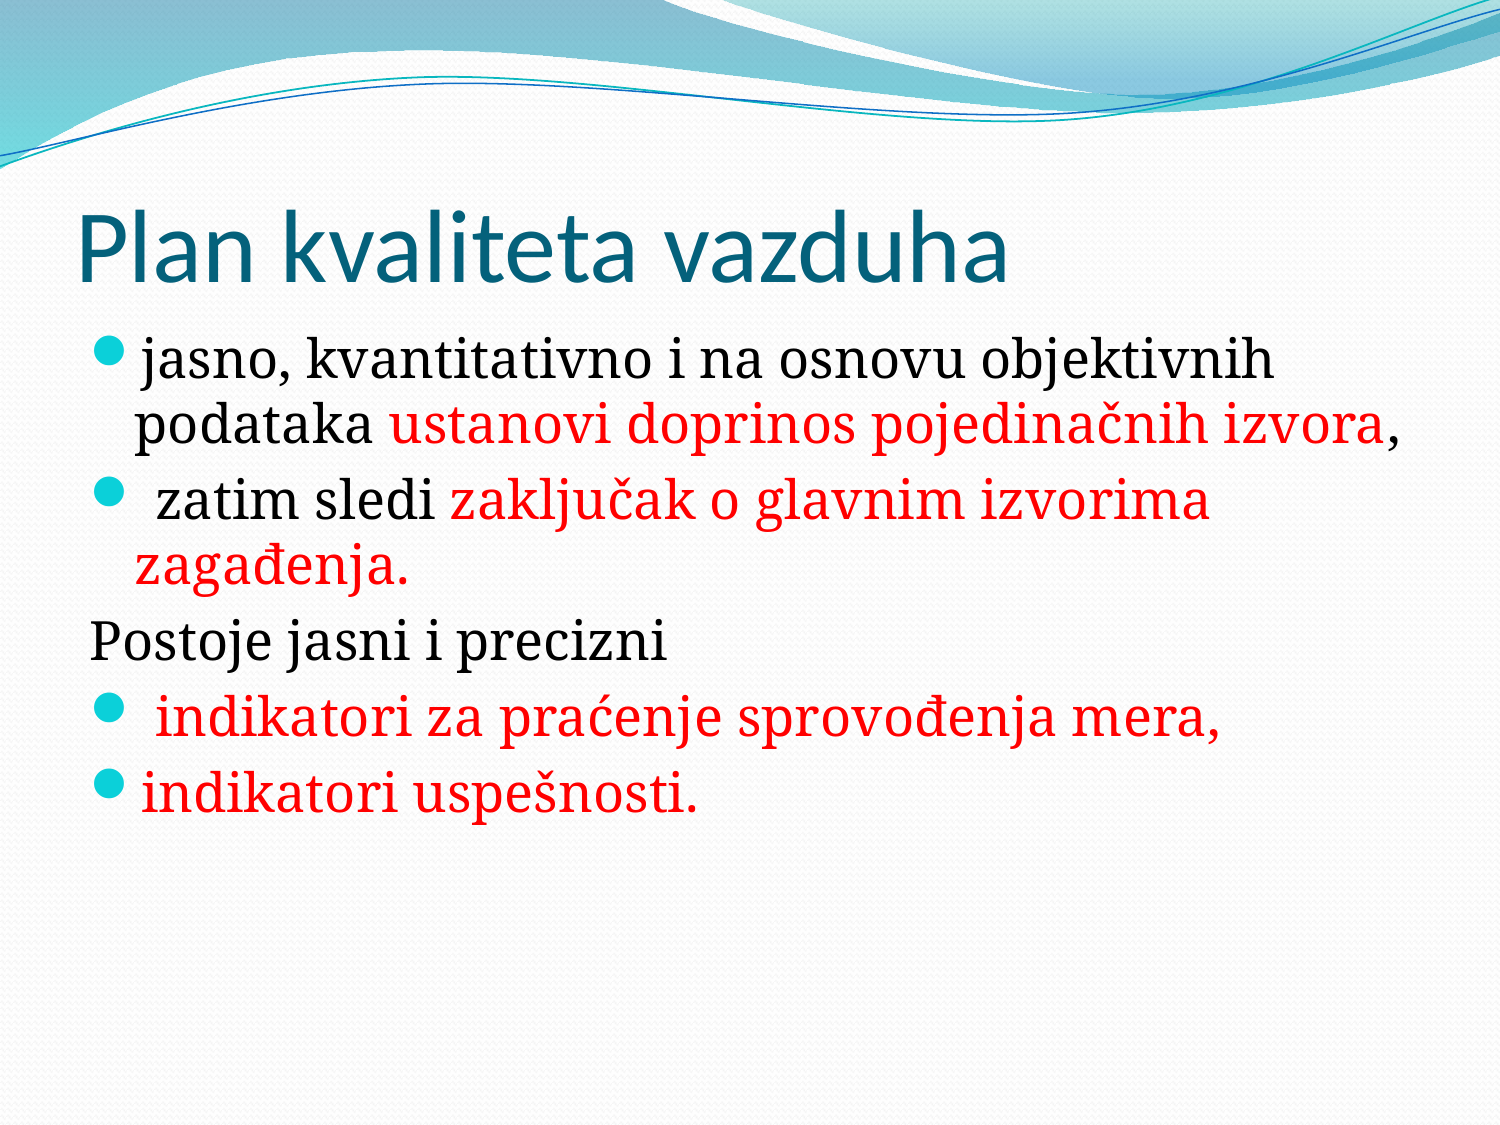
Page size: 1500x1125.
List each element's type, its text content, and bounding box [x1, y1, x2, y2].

title Plan kvaliteta vazduha [75, 115, 1425, 303]
list jasno, kvantitativno i na osnovu objektivnih podataka ustanovi doprinos pojedinačnih izvora, zatim sledi zaključak o glavnim izvorima zagađenja. Postoje jasni i precizni indikatori za praćenje sprovođenja mera, indikatori uspešnosti. [75, 317, 1425, 1038]
